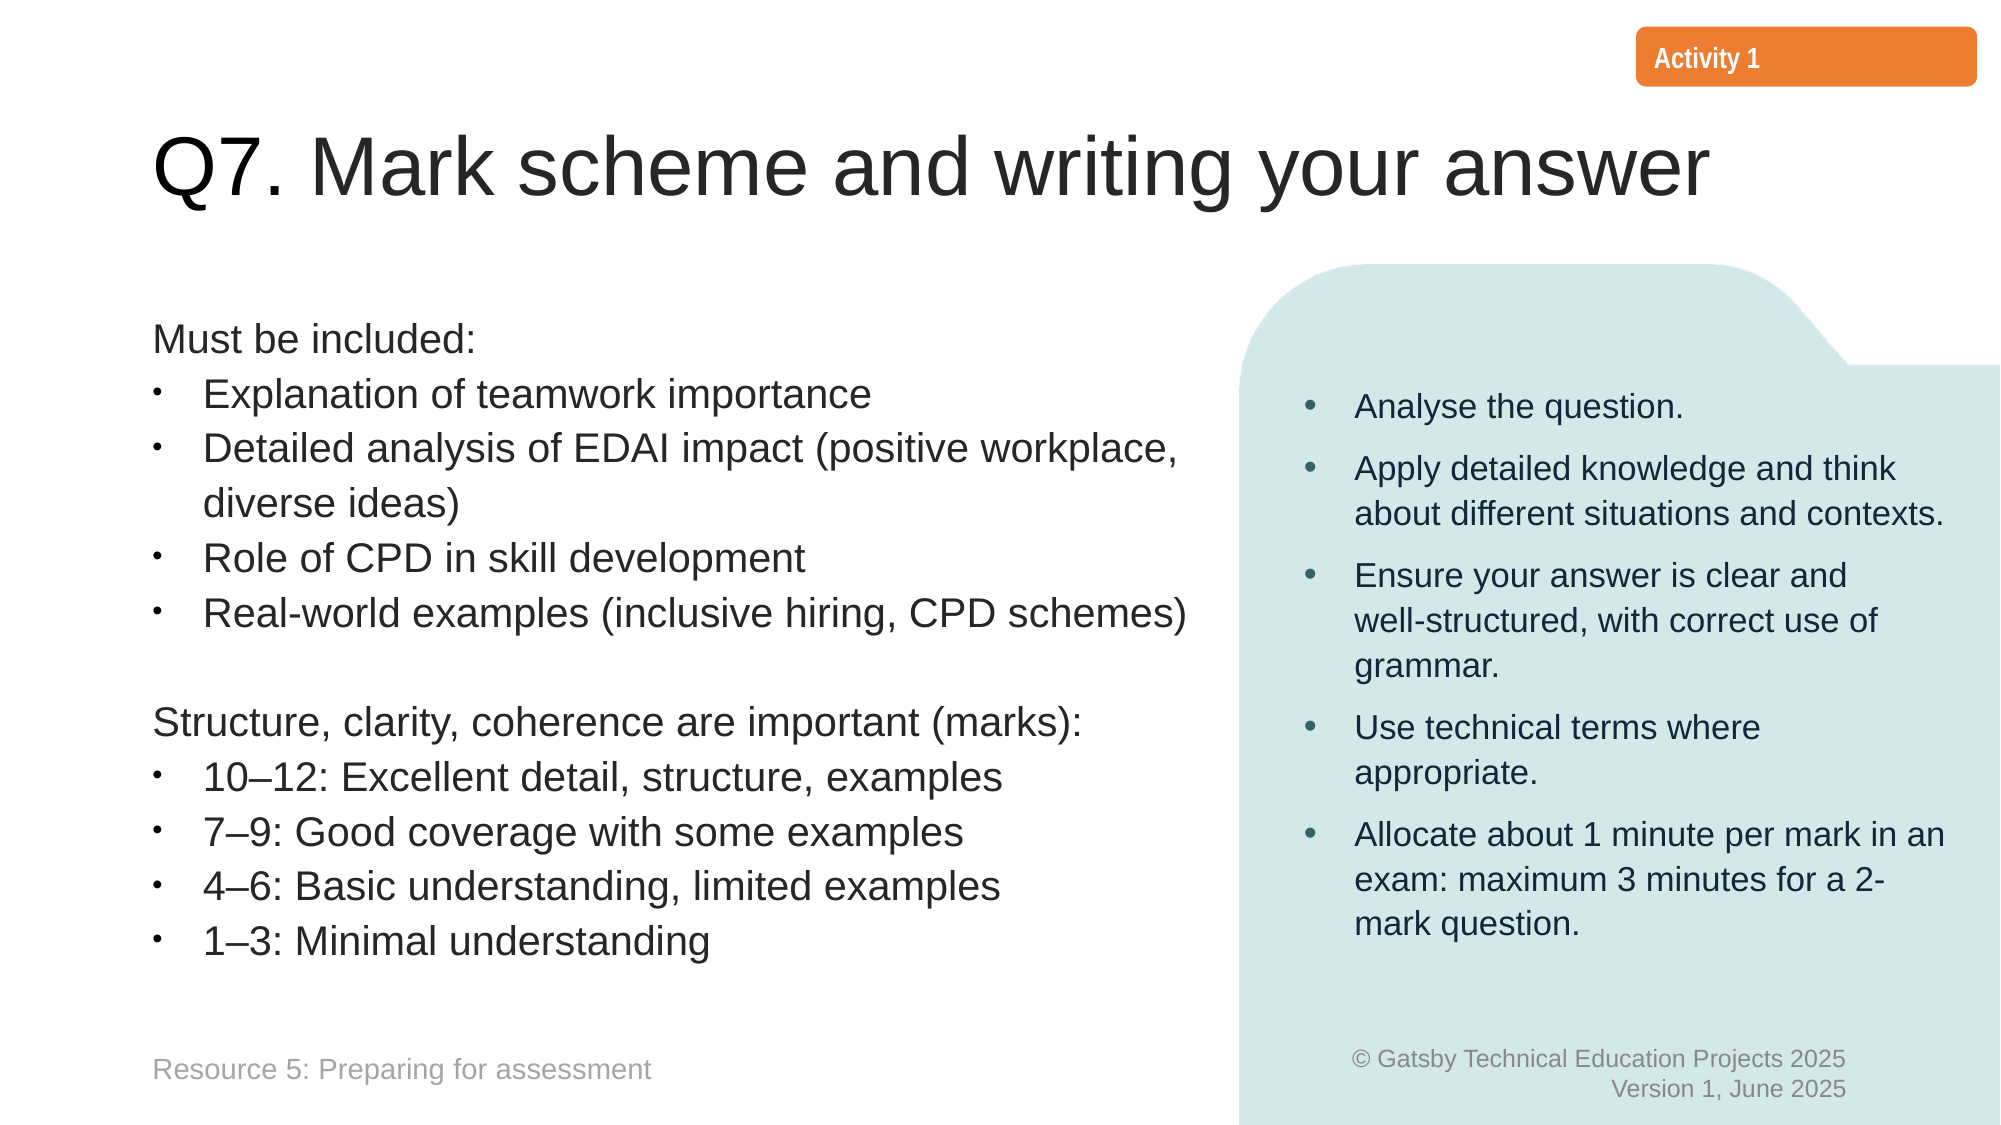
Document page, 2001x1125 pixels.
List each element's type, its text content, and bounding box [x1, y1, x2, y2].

text_box Analyse the question. Apply detailed knowledge and think about different situations and contexts. Ensure your answer is clear and well-structured, with correct use of grammar. Use technical terms where appropriate. Allocate about 1 minute per mark in an exam: maximum 3 minutes for a 2-mark question. [1255, 373, 1967, 1001]
picture [1239, 264, 2000, 1125]
text_box Resource 5: Preparing for assessment [137, 1042, 1138, 1103]
list Must be included: Explanation of teamwork importance Detailed analysis of EDAI impact (positive workplace, diverse ideas) Role of CPD in skill development Real-world examples (inclusive hiring, CPD schemes) Structure, clarity, coherence are important (marks): 10–12: Excellent detail, structure, examples 7–9: Good coverage with some examples 4–6: Basic understanding, limited examples 1–3: Minimal understanding [137, 299, 1227, 1014]
text_box Activity 1 [1636, 26, 1978, 87]
title Q7. Mark scheme and writing your answer [137, 59, 1863, 278]
